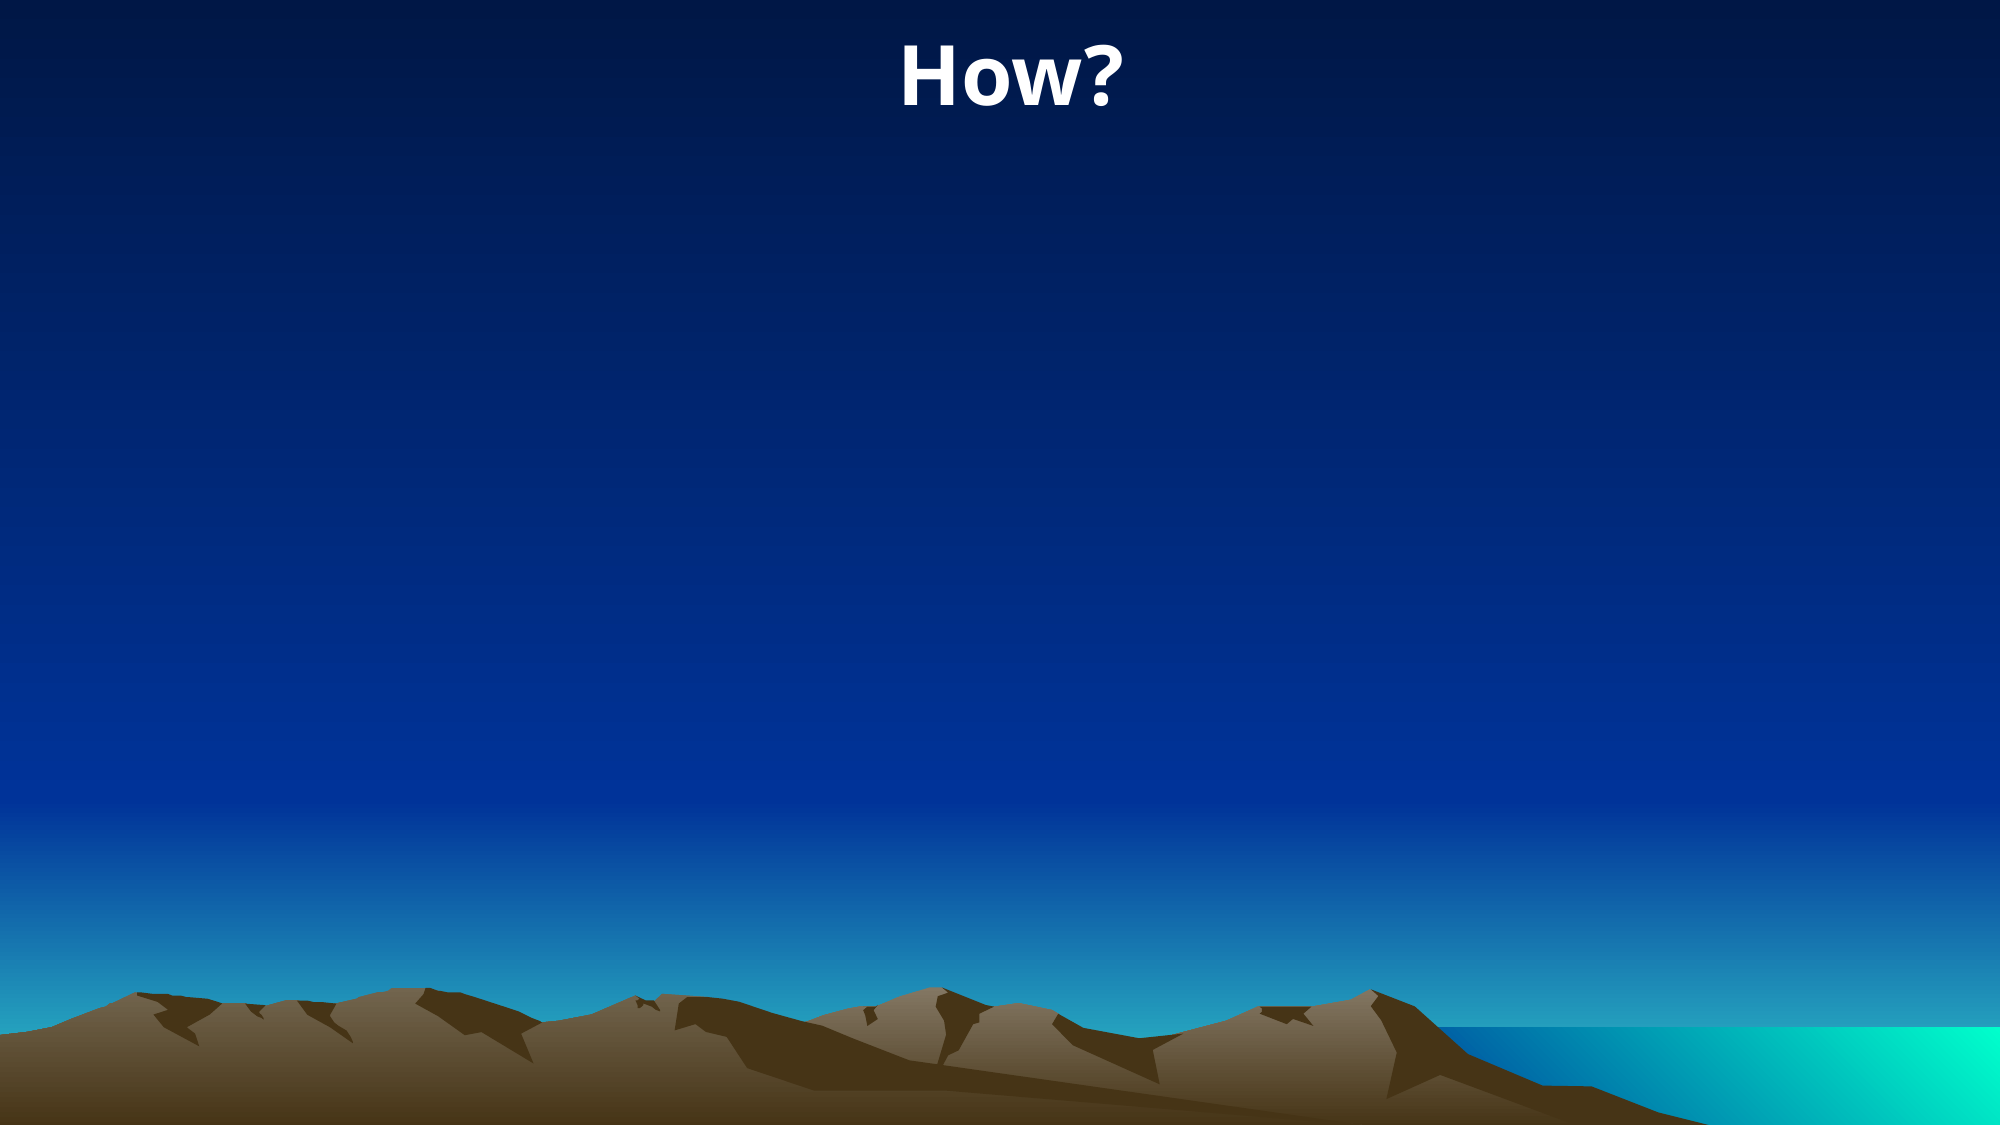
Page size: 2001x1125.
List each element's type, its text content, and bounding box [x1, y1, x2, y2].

text_box How? [0, 0, 2000, 825]
